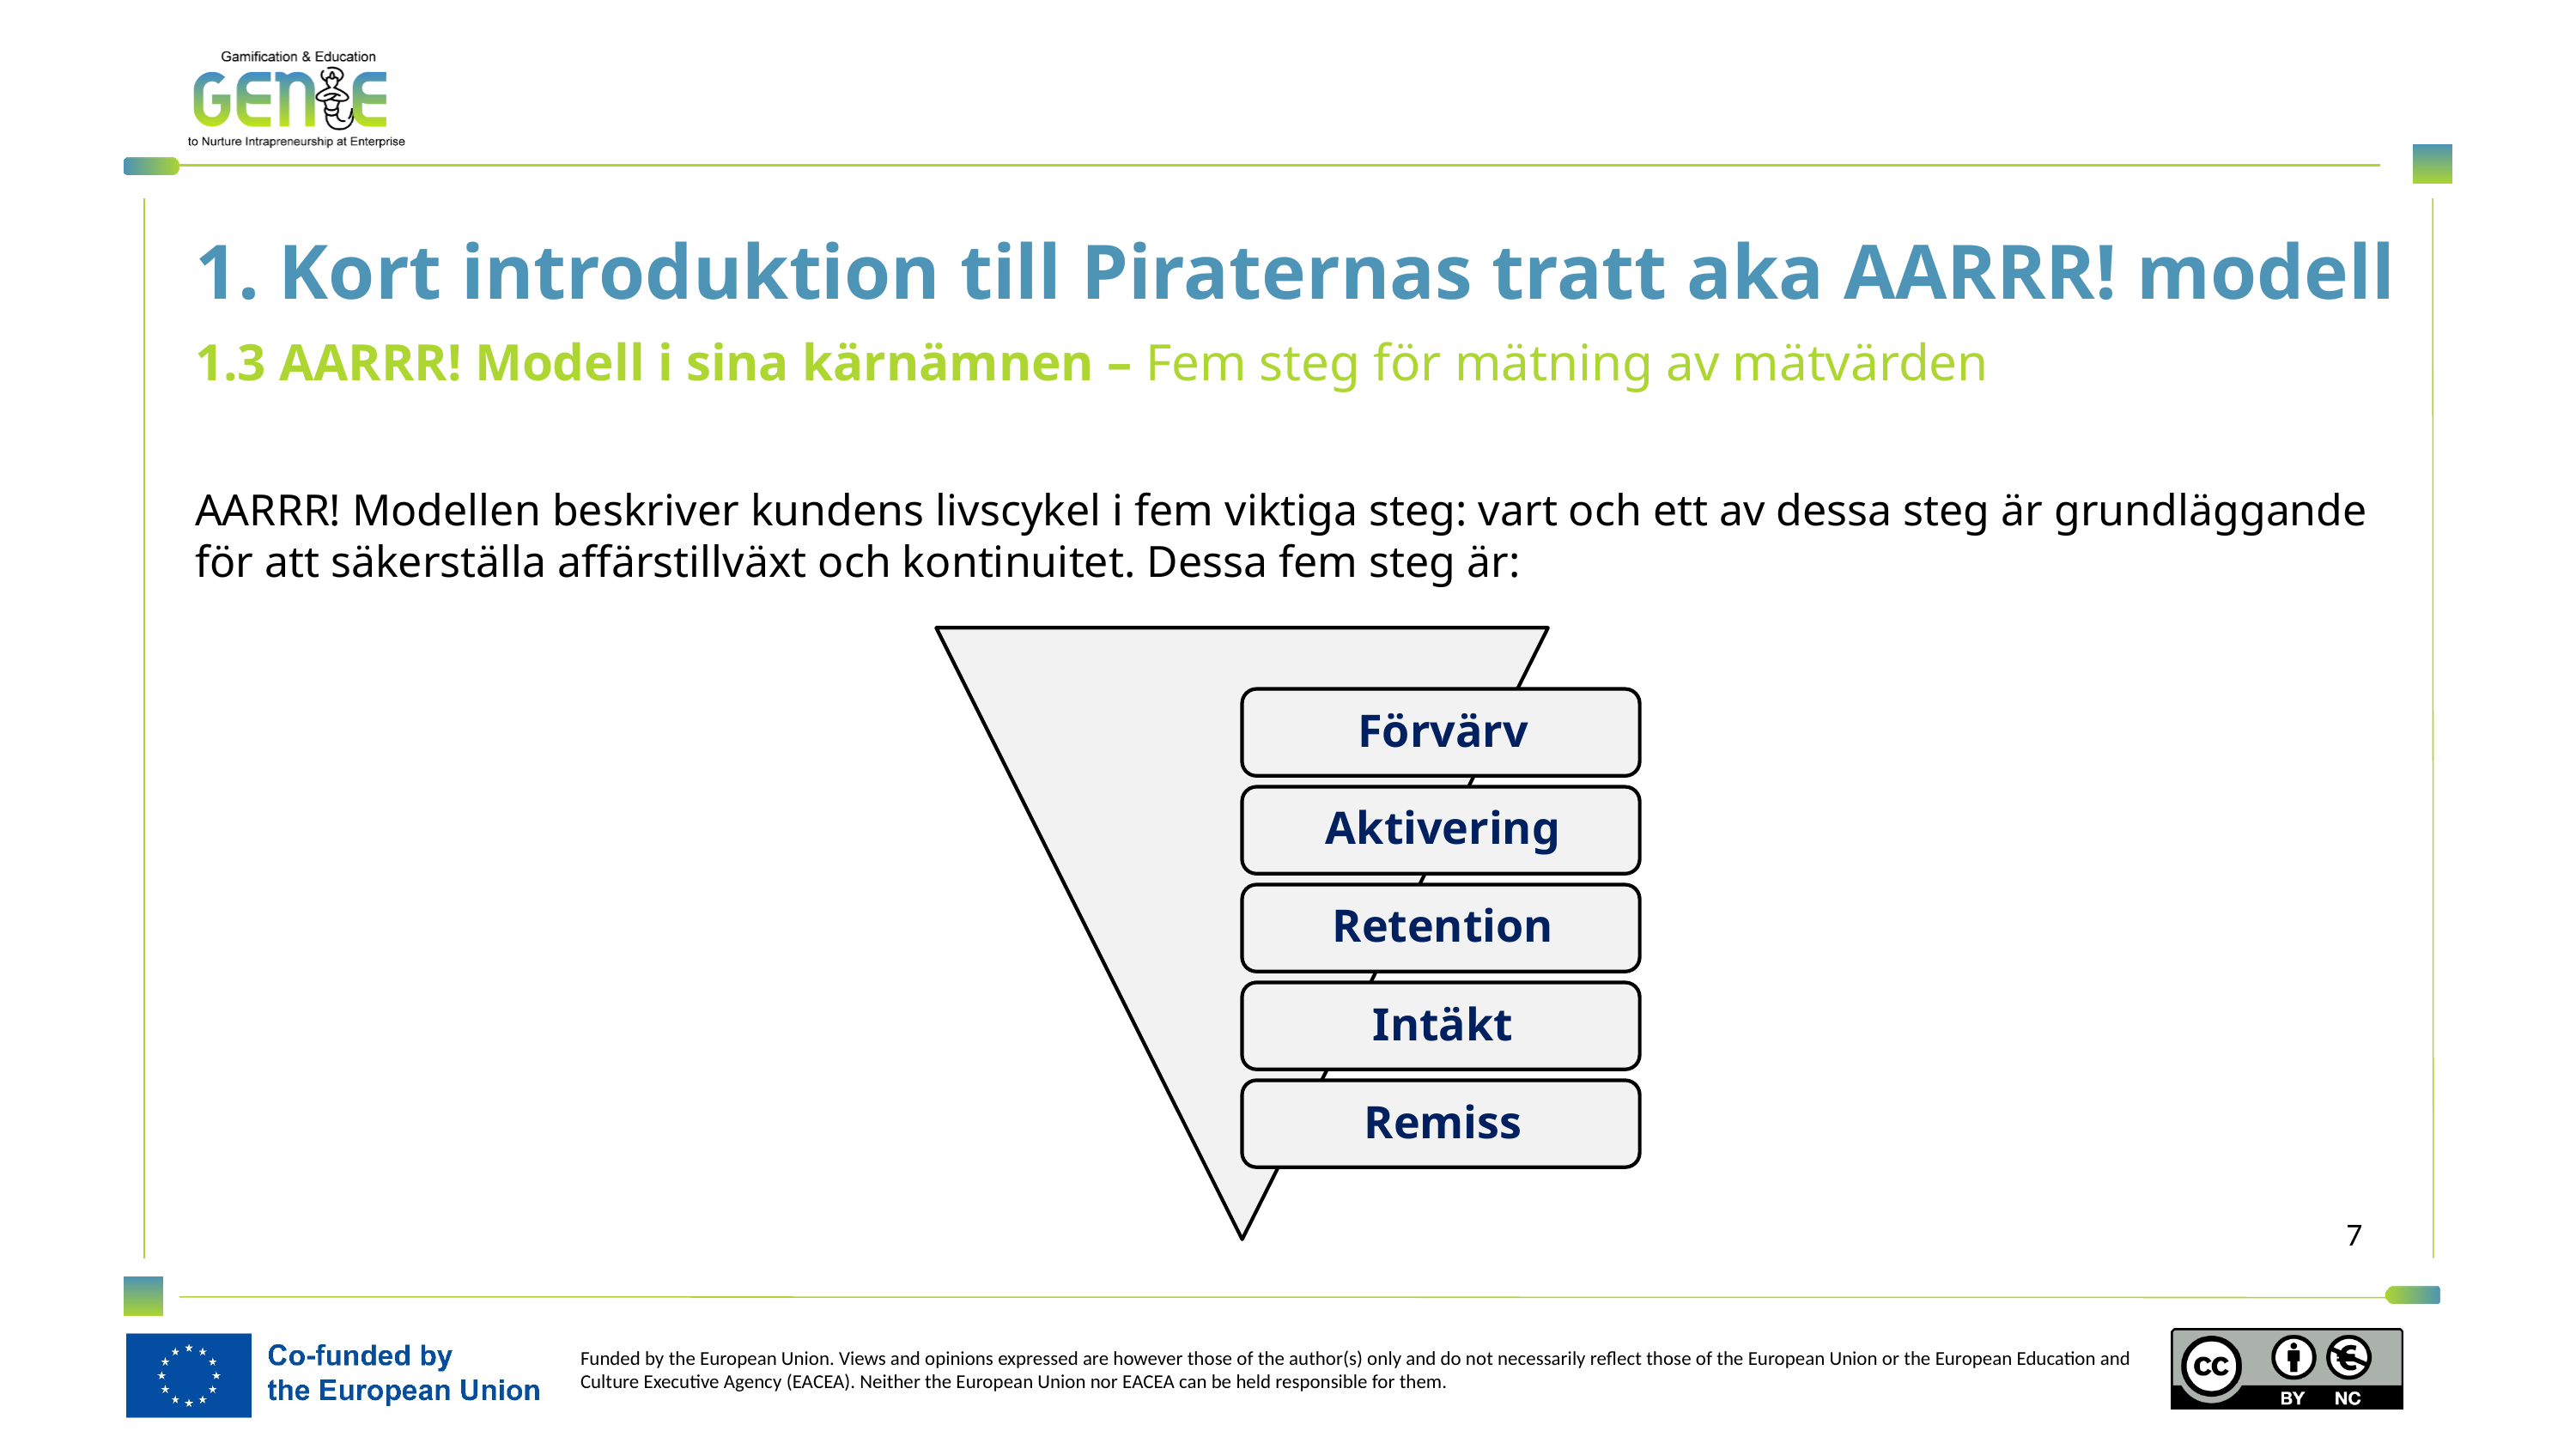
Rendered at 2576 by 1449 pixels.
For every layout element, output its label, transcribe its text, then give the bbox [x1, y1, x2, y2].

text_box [737, 627, 1838, 1240]
picture [182, 45, 408, 151]
text_box AARRR! Modellen beskriver kundens livscykel i fem viktiga steg: vart och ett av dessa steg är grundläggande för att säkerställa affärstillväxt och kontinuitet. Dessa fem steg är: [182, 476, 2383, 607]
picture [2385, 1286, 2440, 1304]
picture [2413, 144, 2452, 184]
picture [2171, 1328, 2403, 1410]
picture [124, 157, 179, 175]
text_box 1. Kort introduktion till Piraternas tratt aka AARRR! modell [182, 217, 2439, 336]
picture [124, 1276, 163, 1316]
text_box 1.3 AARRR! Modell i sina kärnämnen – Fem steg för mätning av mätvärden [182, 336, 2414, 398]
picture [111, 1328, 562, 1423]
